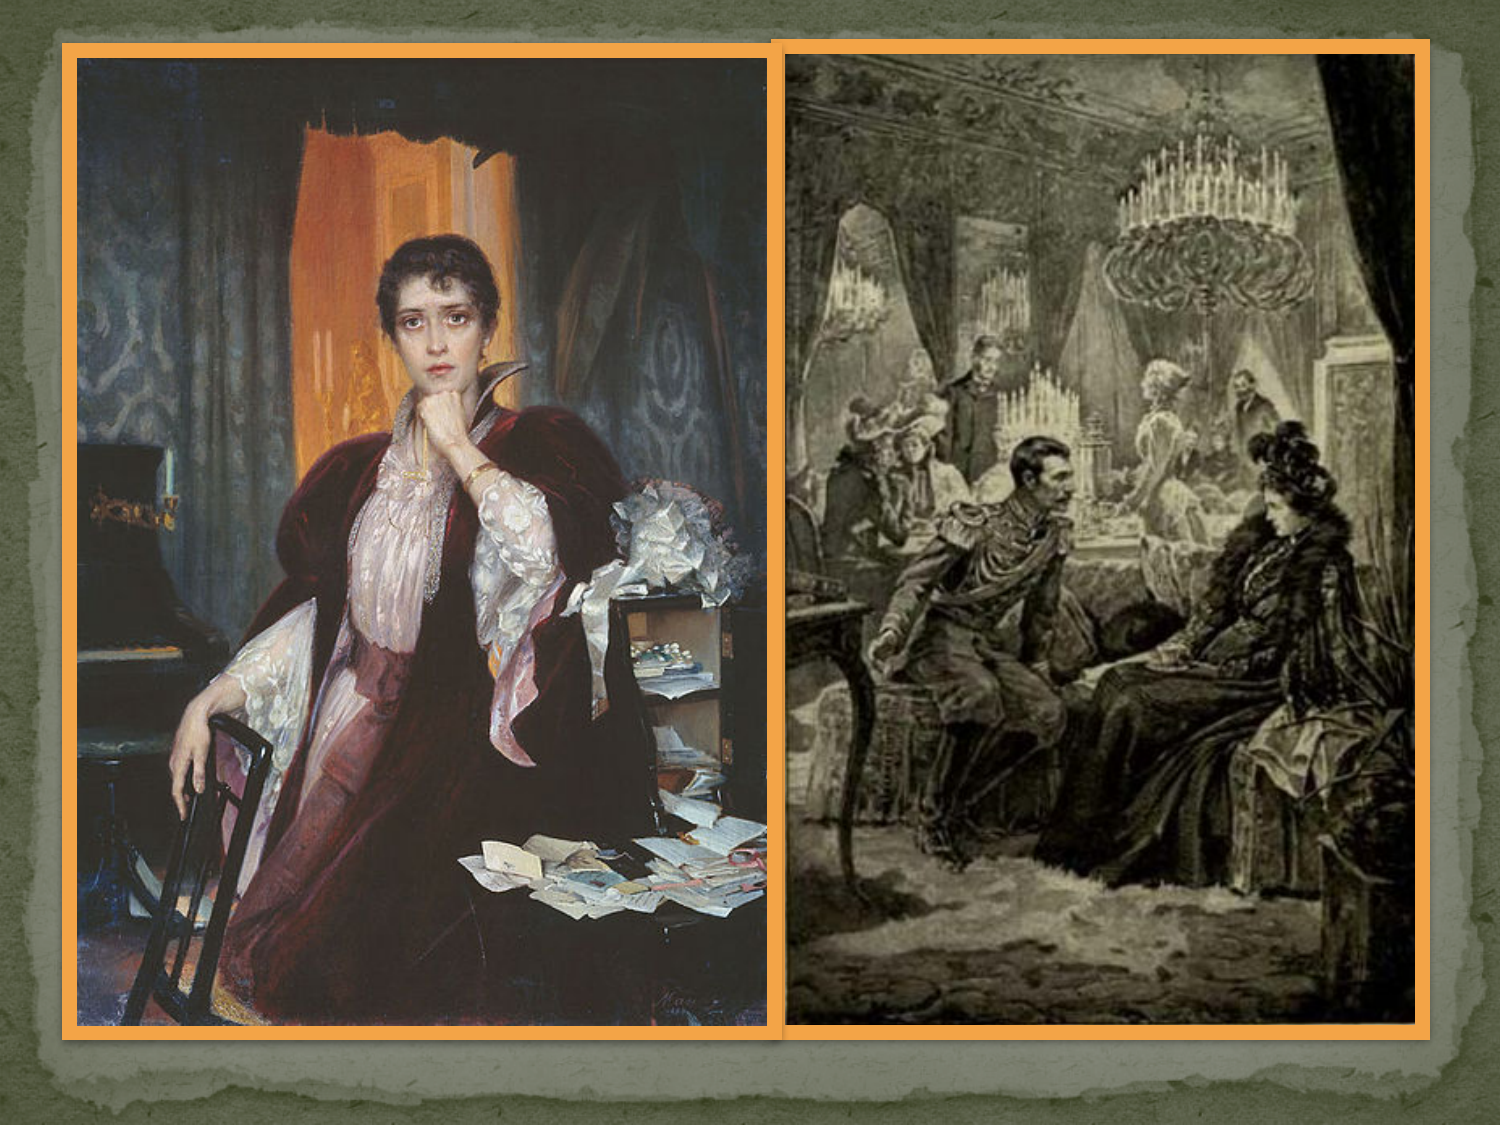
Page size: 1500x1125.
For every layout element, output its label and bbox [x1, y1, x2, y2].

picture [77, 58, 767, 1026]
picture [785, 54, 1415, 1025]
